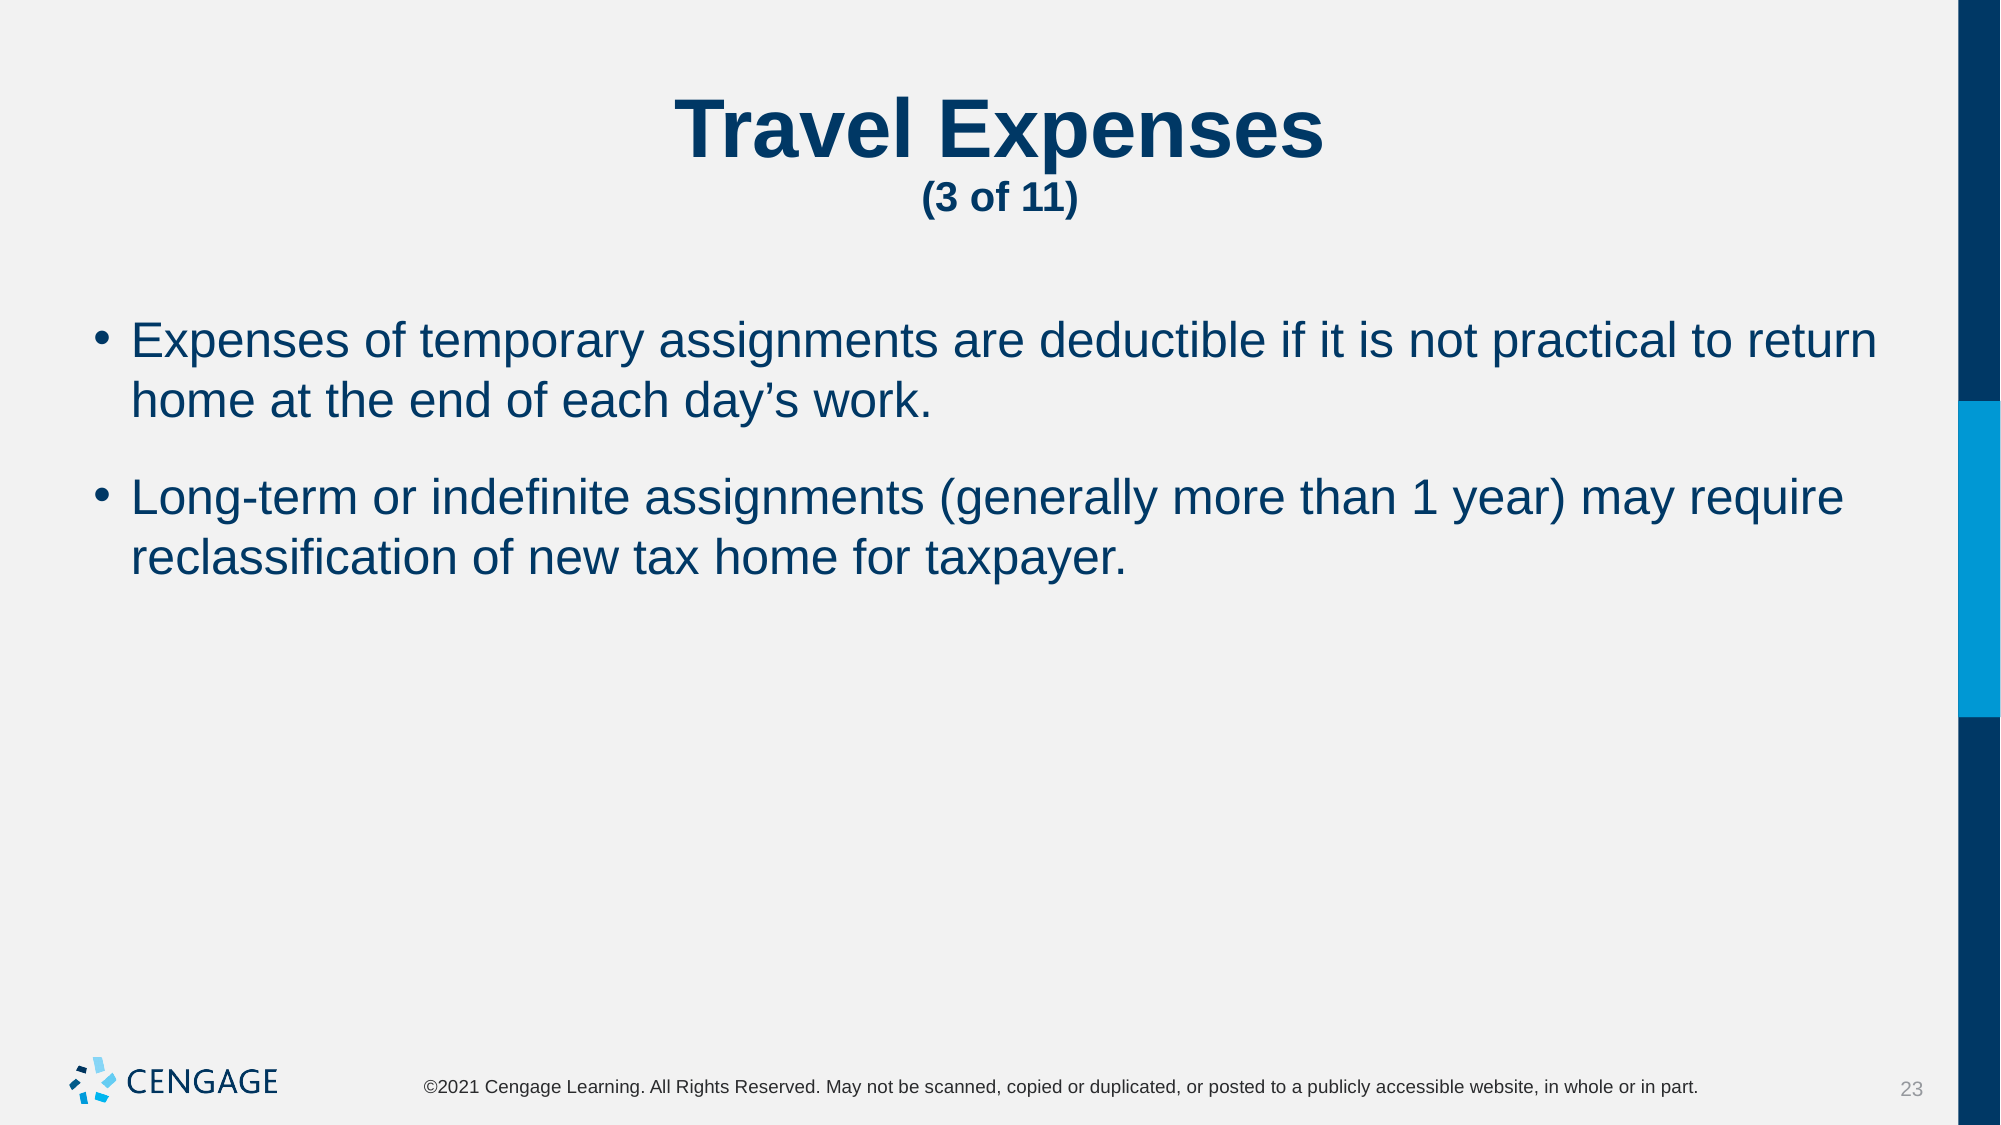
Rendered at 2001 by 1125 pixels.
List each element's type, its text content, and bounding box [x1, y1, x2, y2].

picture [69, 1057, 277, 1104]
title Travel Expenses (3 of 11) [78, 77, 1923, 278]
list Expenses of temporary assignments are deductible if it is not practical to return home at the end of each day’s work. Long-term or indefinite assignments (generally more than 1 year) may require reclassification of new tax home for taxpayer. [78, 299, 1923, 1014]
